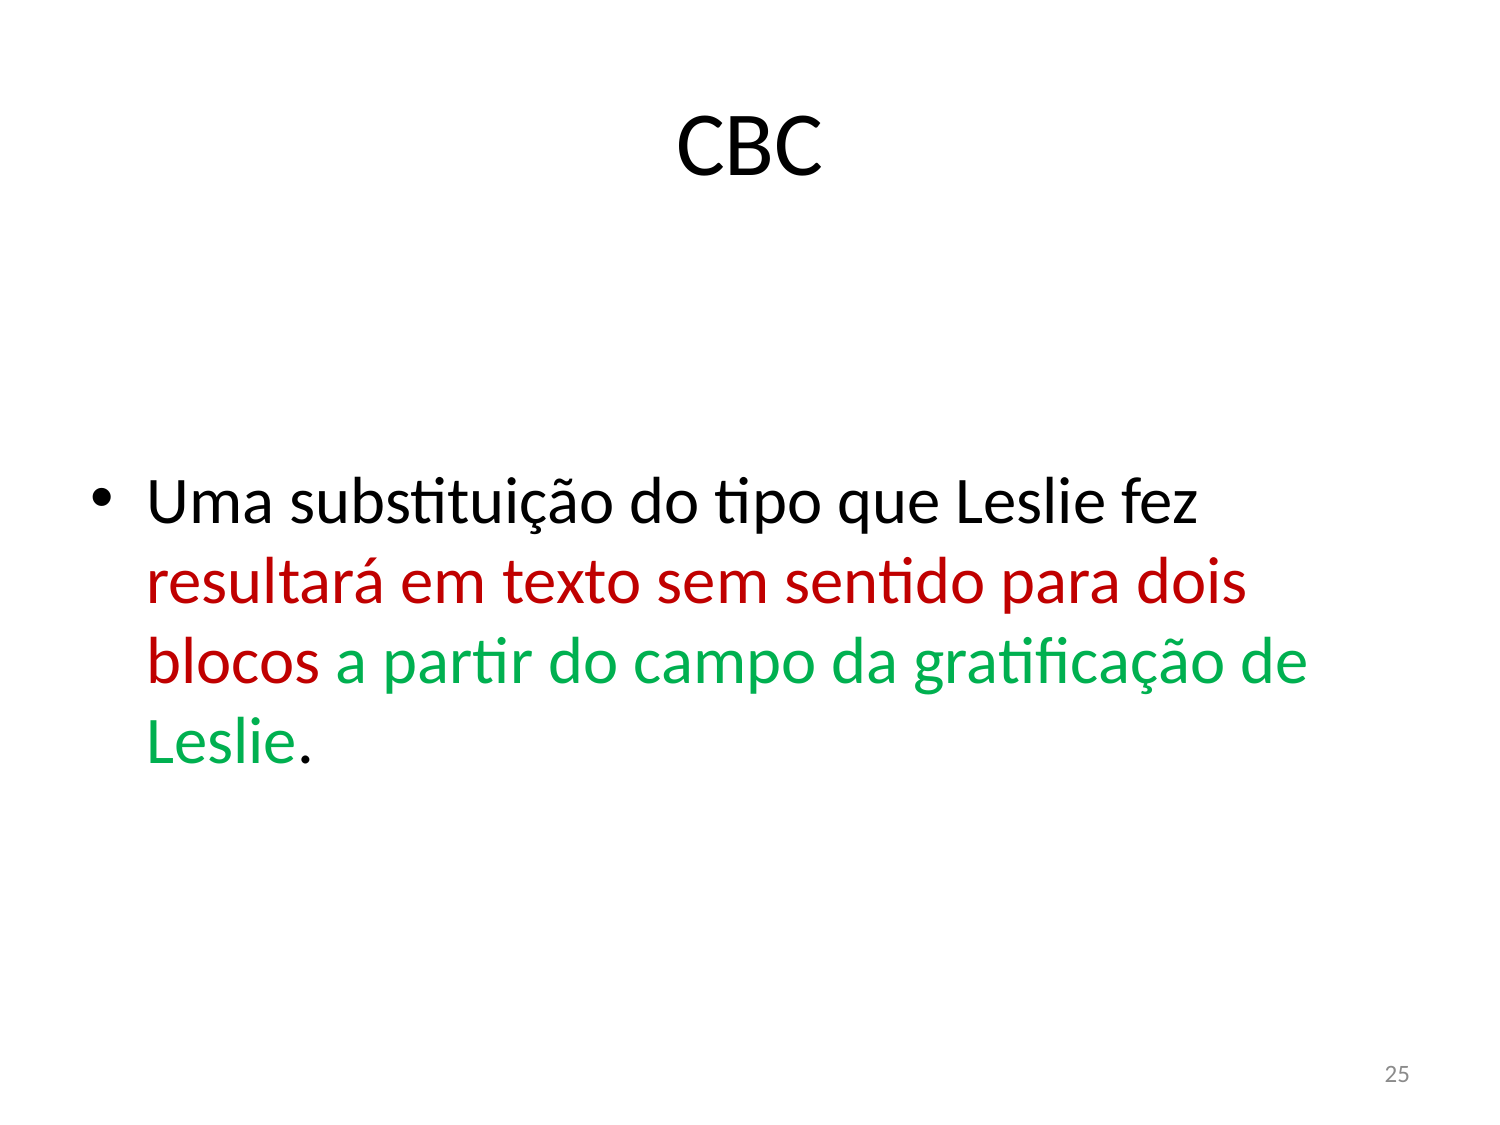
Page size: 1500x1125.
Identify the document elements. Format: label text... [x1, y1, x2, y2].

slide_number 25 [1074, 1042, 1425, 1103]
list Uma substituição do tipo que Leslie fez resultará em texto sem sentido para dois blocos a partir do campo da gratificação de Leslie. [75, 262, 1425, 1005]
title CBC [75, 45, 1425, 233]
